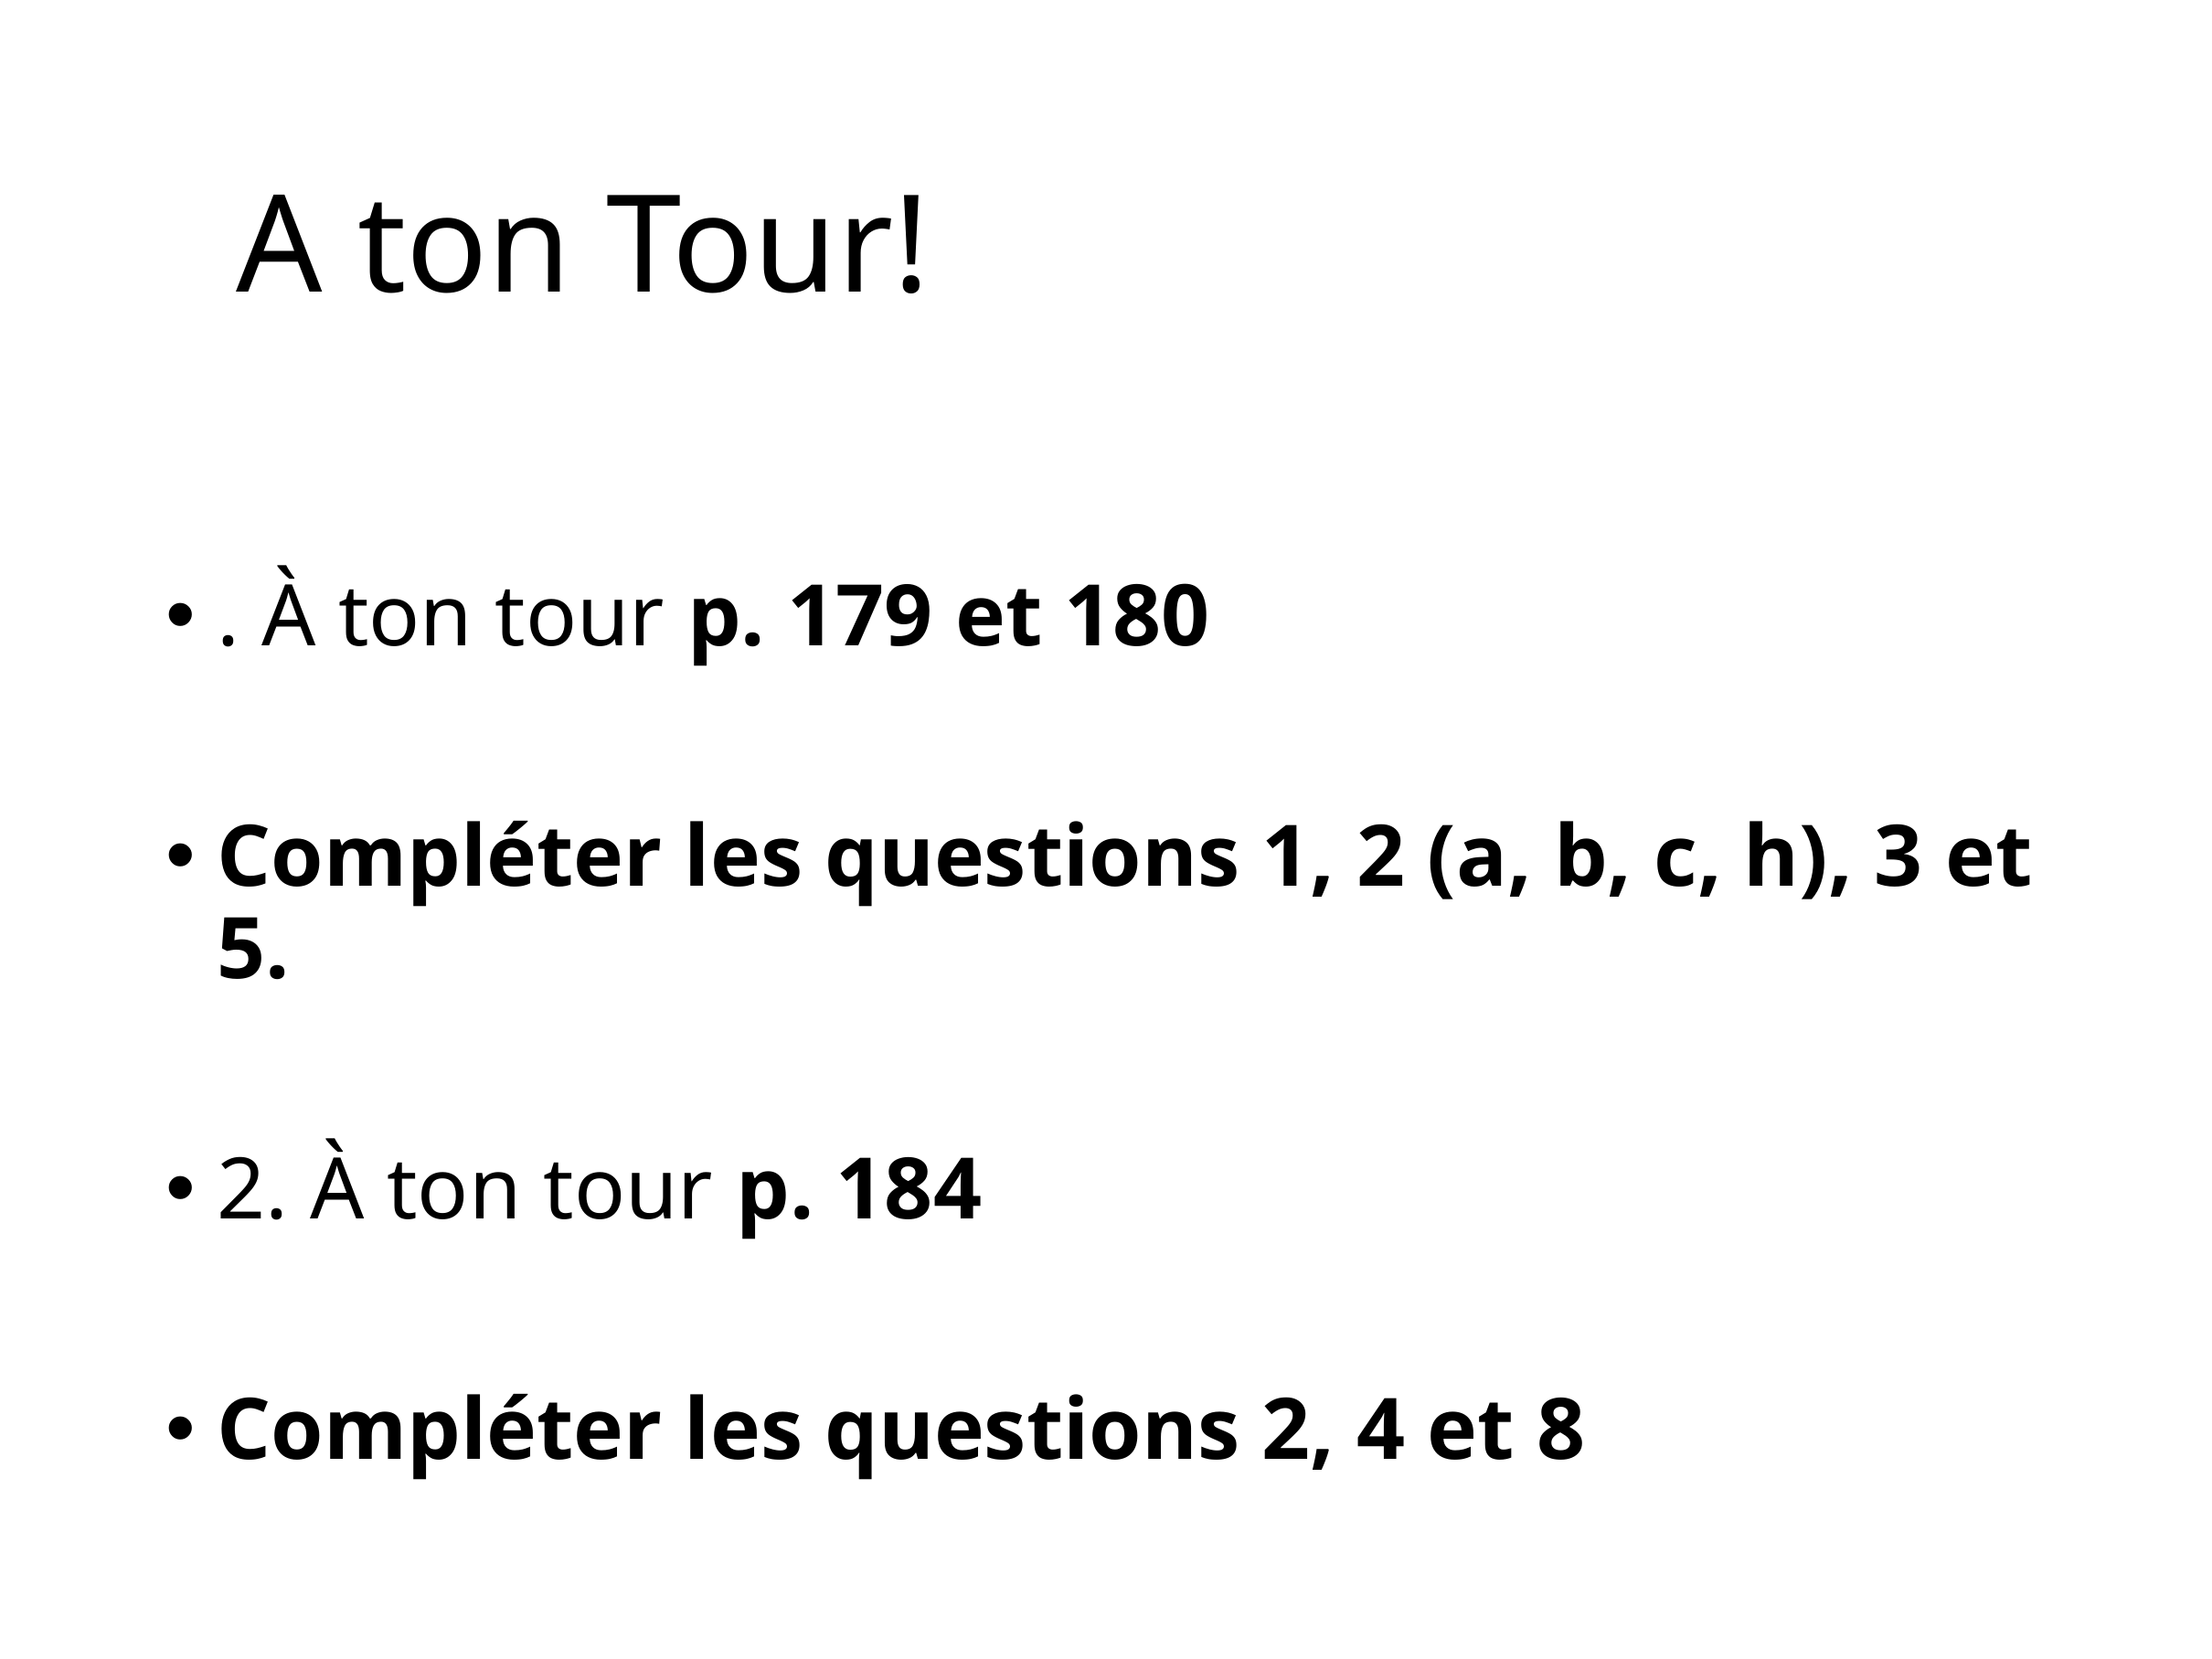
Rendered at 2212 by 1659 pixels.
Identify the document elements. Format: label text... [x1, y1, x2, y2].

title A ton Tour! [152, 88, 2060, 409]
list . À ton tour p. 179 et 180 Compléter les questions 1, 2 (a, b, c, h), 3 et 5. 2. À ton tour p. 184 Compléter les questions 2, 4 et 8 [152, 441, 2060, 1494]
